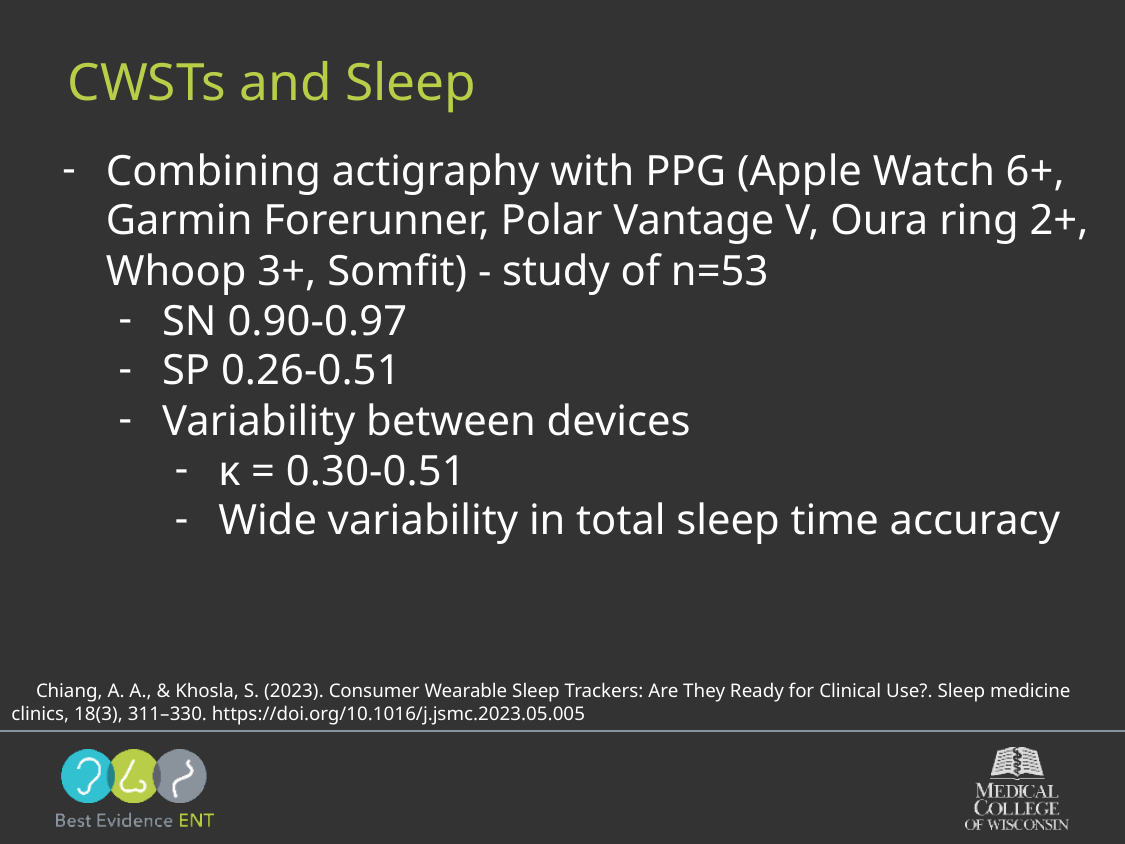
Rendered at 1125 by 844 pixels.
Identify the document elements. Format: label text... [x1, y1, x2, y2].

list Combining actigraphy with PPG (Apple Watch 6+, Garmin Forerunner, Polar Vantage V, Oura ring 2+, Whoop 3+, Somfit) - study of n=53 SN 0.90-0.97 SP 0.26-0.51 Variability between devices κ = 0.30-0.51 Wide variability in total sleep time accuracy [38, 131, 1104, 553]
picture [965, 747, 1069, 830]
text_box Chiang, A. A., & Khosla, S. (2023). Consumer Wearable Sleep Trackers: Are They Ready for Clinical Use?. Sleep medicine clinics, 18(3), 311–330. https://doi.org/10.1016/j.jsmc.2023.05.005 [0, 667, 1125, 735]
picture [56, 749, 214, 827]
title CWSTs and Sleep [56, 37, 1069, 131]
